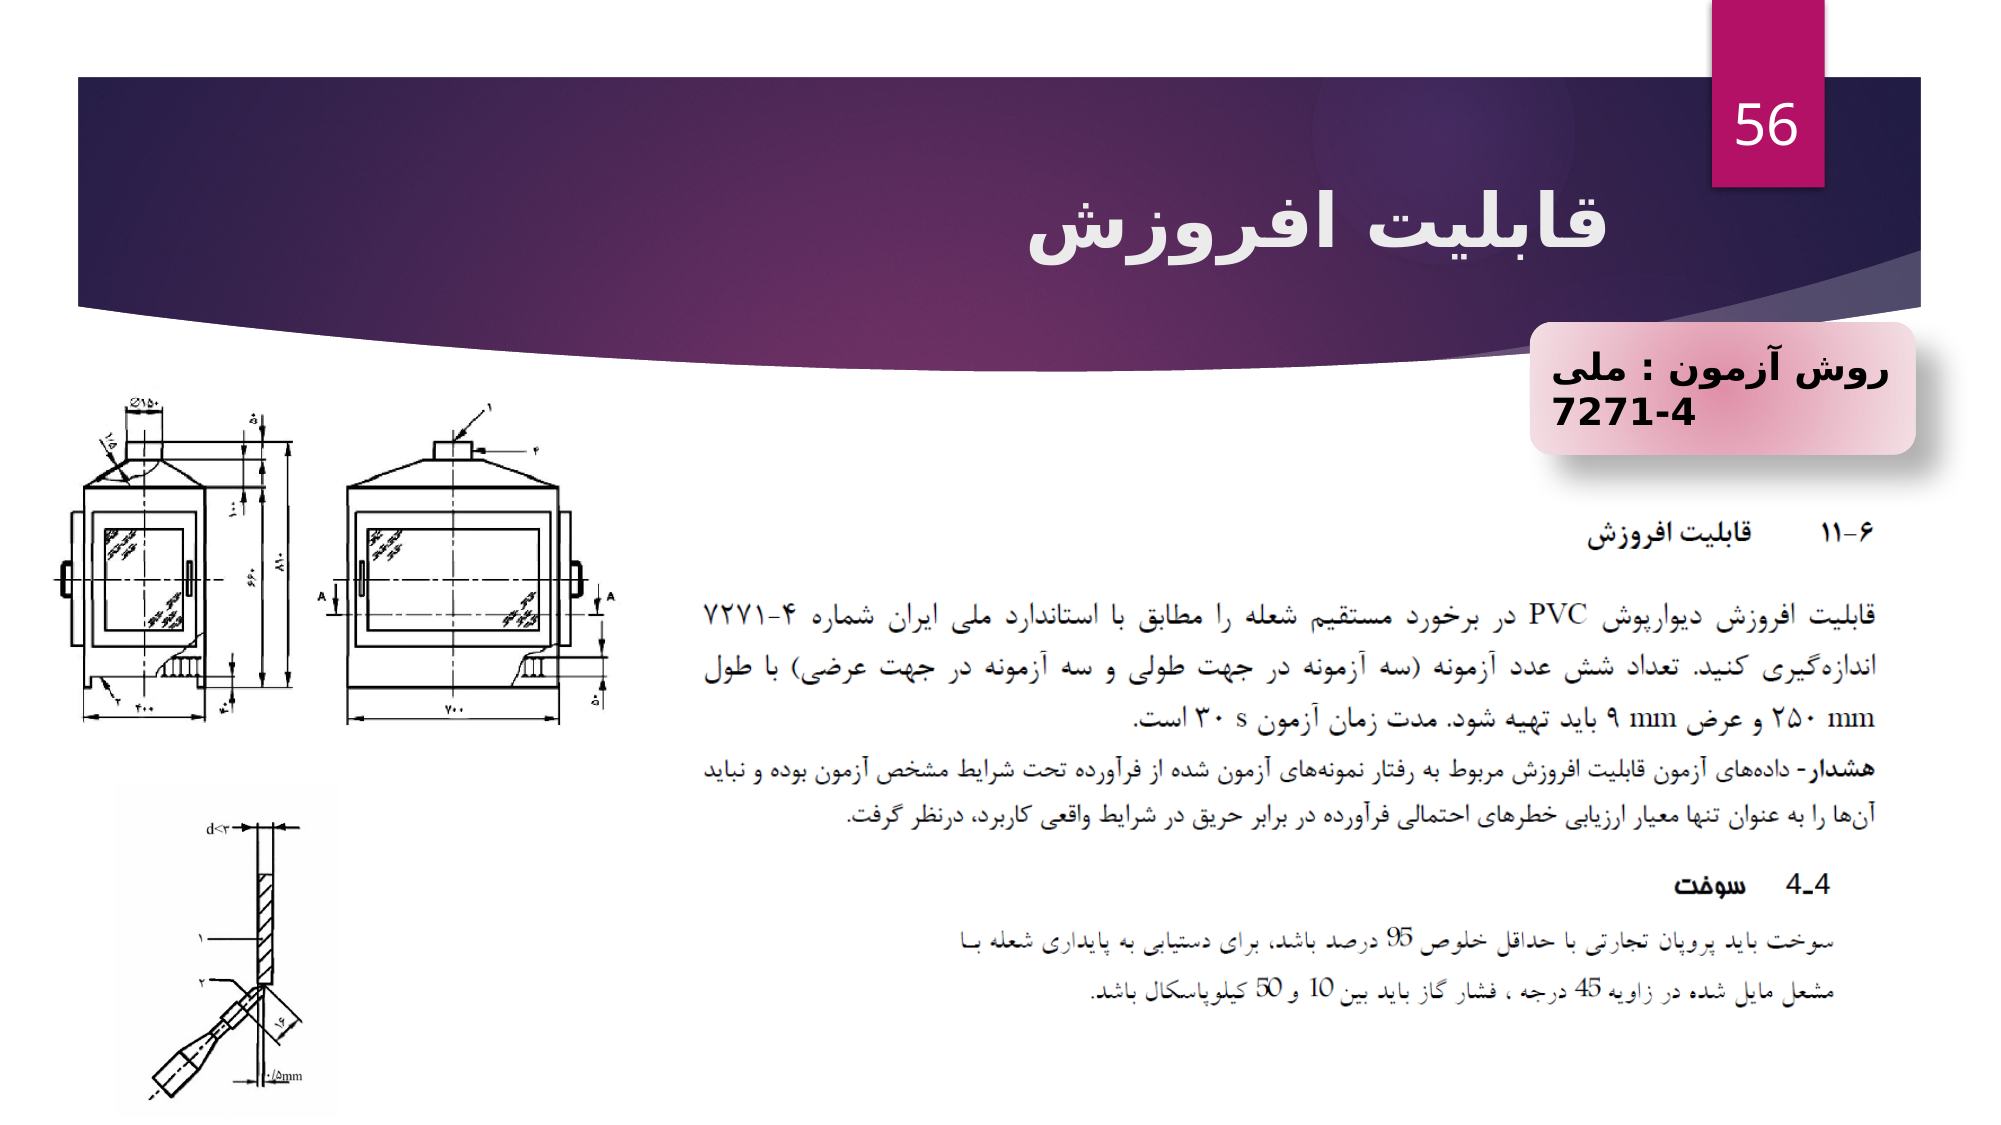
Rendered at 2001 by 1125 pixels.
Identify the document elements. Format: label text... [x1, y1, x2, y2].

picture [0, 363, 654, 759]
picture [662, 489, 1931, 1055]
title قابلیت افروزش [189, 159, 1627, 276]
text_box روش آزمون : ملی 4-7271 [1528, 320, 1918, 457]
slide_number 56 [1698, 48, 1836, 175]
picture [114, 783, 338, 1117]
